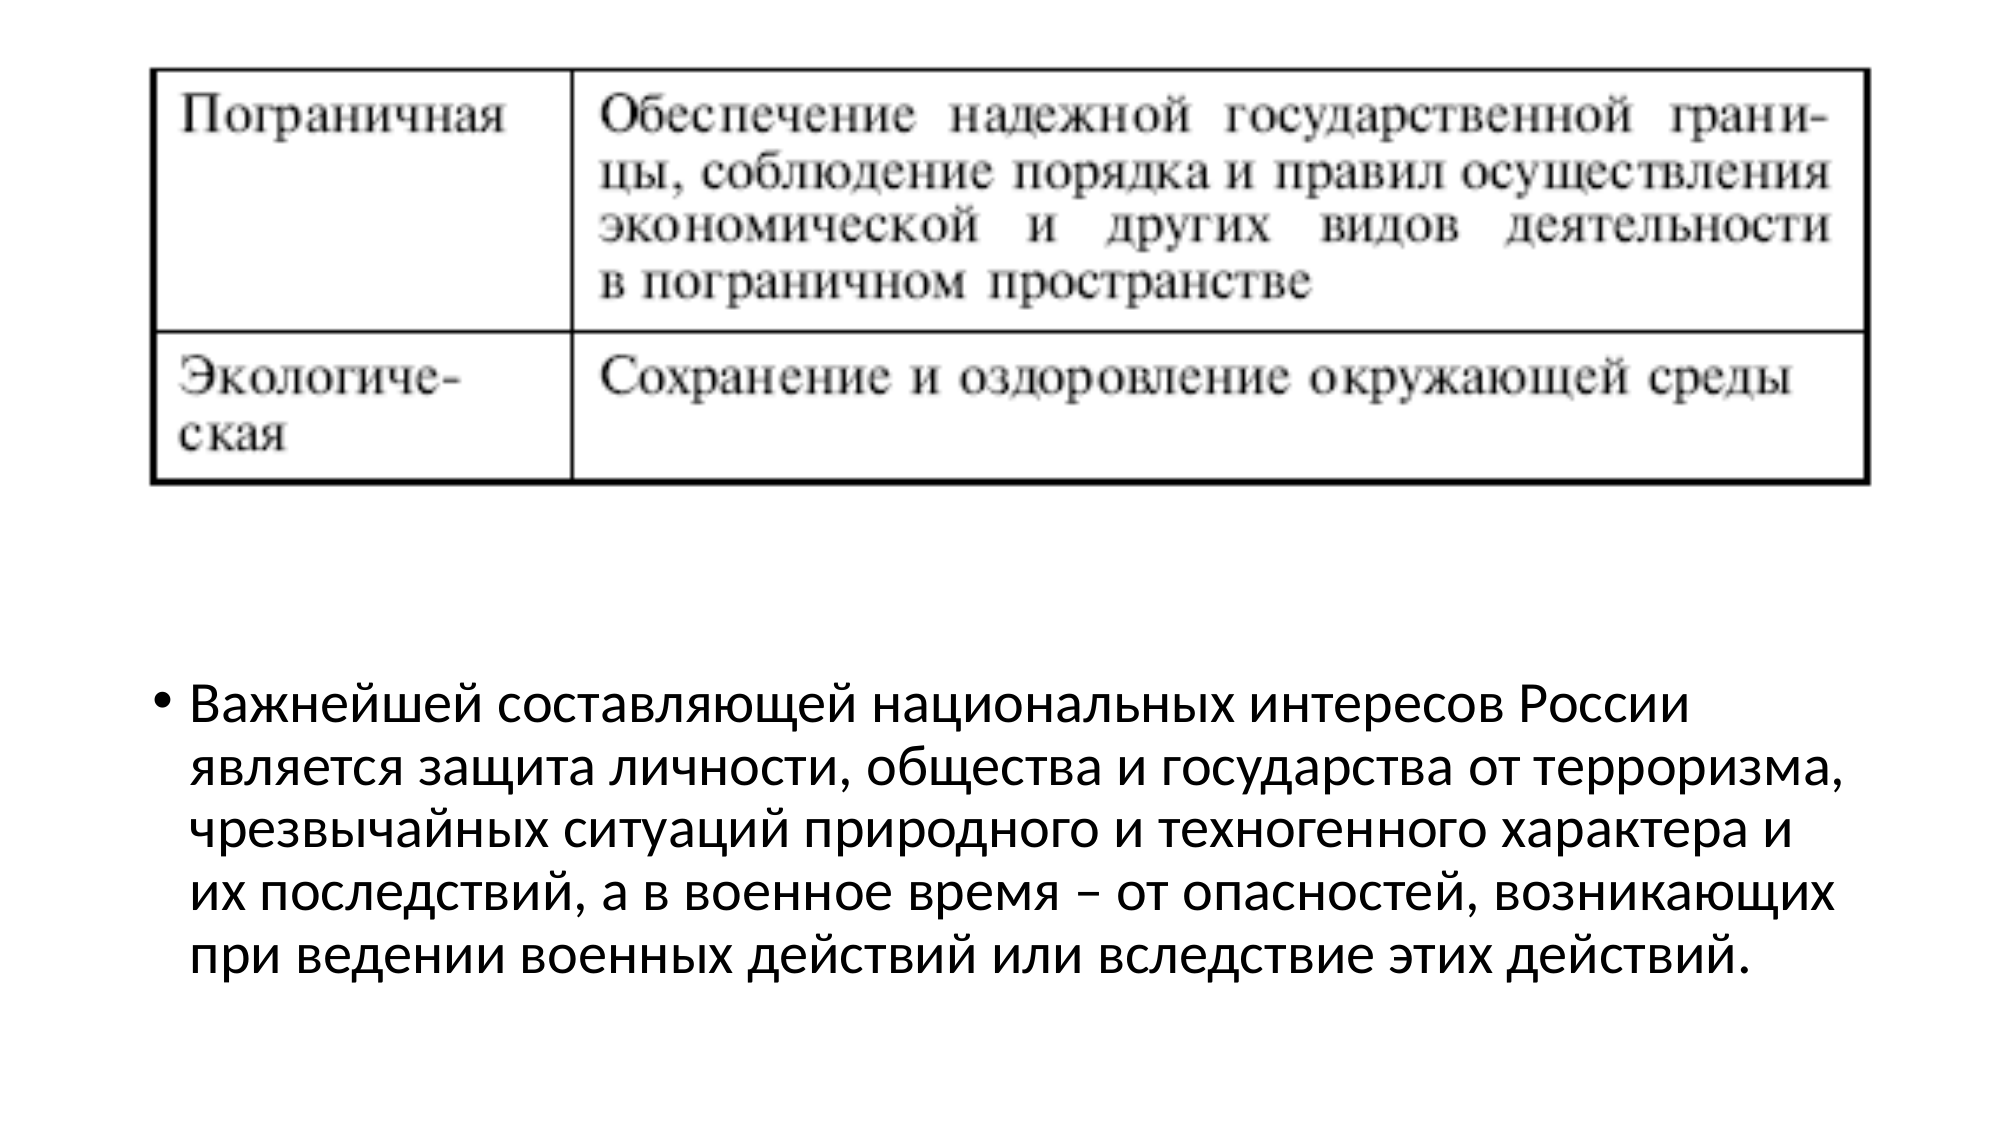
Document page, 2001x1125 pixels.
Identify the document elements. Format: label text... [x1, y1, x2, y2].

list Важнейшей составляющей национальных интересов России является защита личности, общества и государства от терроризма, чрезвычайных ситуаций природного и техногенного характера и их последствий, а в военное время – от опасностей, возникающих при ведении военных действий или вследствие этих действий. [137, 540, 1863, 1014]
picture [137, 48, 1925, 540]
